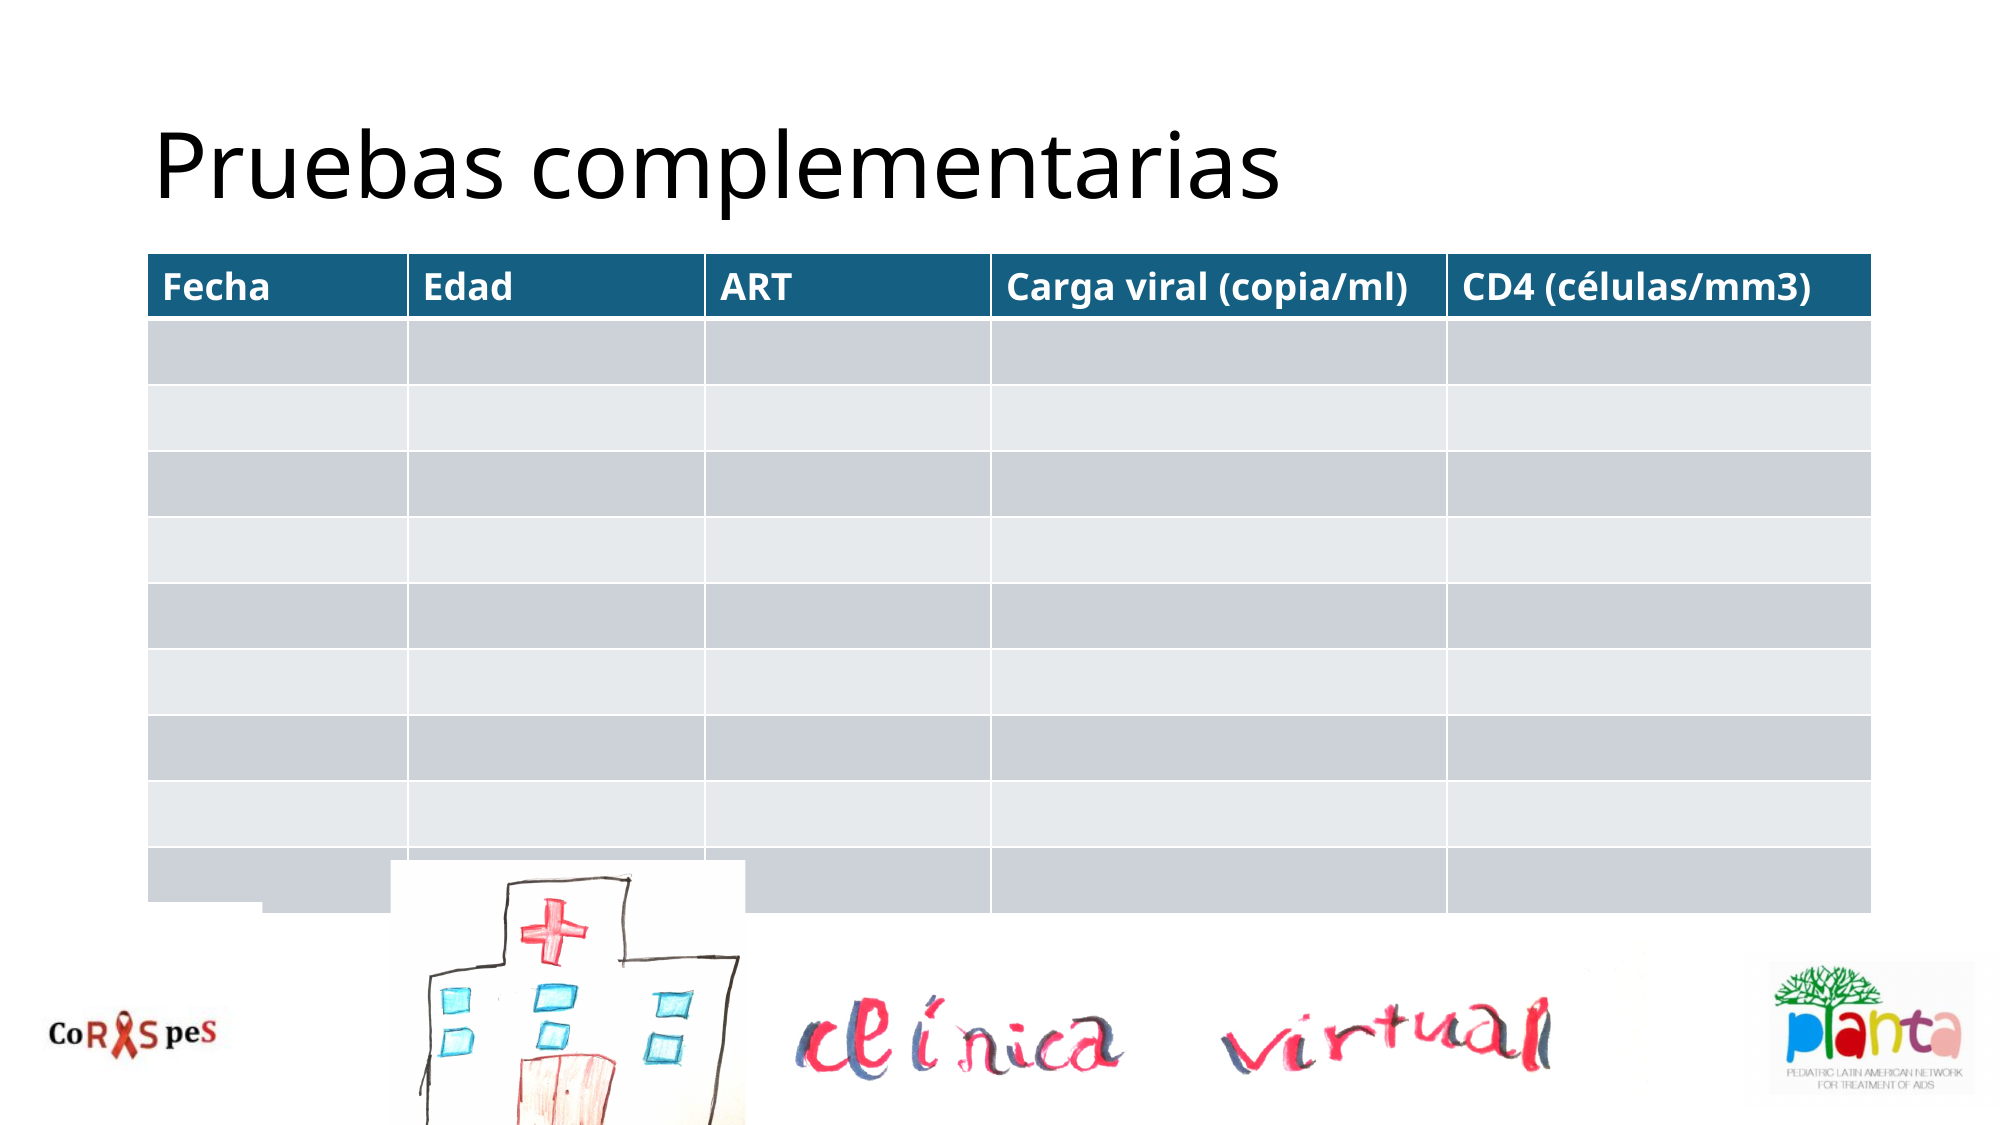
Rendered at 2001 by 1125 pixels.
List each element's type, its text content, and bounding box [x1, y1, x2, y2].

table_cell [1448, 386, 1871, 450]
table_cell [706, 584, 990, 648]
table_cell [1448, 782, 1871, 846]
table_cell [409, 848, 704, 860]
table_cell [1448, 848, 1871, 913]
table_cell [409, 782, 704, 846]
table_cell [148, 650, 407, 714]
table_cell [148, 518, 407, 582]
table_cell [1448, 321, 1871, 384]
table_cell [148, 386, 407, 450]
table_cell [148, 584, 407, 648]
table_cell [148, 782, 407, 846]
table_cell [706, 321, 990, 384]
table_cell [148, 848, 407, 913]
table_cell [992, 452, 1446, 516]
table_cell [148, 452, 407, 516]
table_cell [409, 584, 704, 648]
table_cell [409, 518, 704, 582]
table_cell [992, 386, 1446, 450]
table_header CD4 (células/mm3) [1448, 254, 1871, 316]
table_cell [992, 782, 1446, 846]
table_cell [1448, 452, 1871, 516]
picture [1743, 950, 2000, 1108]
table_header Edad [409, 254, 704, 316]
table_cell [706, 782, 990, 846]
picture [390, 860, 1649, 1125]
table_cell [409, 386, 704, 450]
table_cell [148, 716, 407, 780]
table_cell [409, 452, 704, 516]
table_cell [409, 650, 704, 714]
table_cell [706, 650, 990, 714]
table_cell [1448, 518, 1871, 582]
table_cell [1448, 716, 1871, 780]
table_cell [992, 716, 1446, 780]
table_cell [992, 848, 1446, 913]
table_cell [1448, 650, 1871, 714]
table_cell [992, 518, 1446, 582]
table_cell [706, 716, 990, 780]
table_header Fecha [148, 254, 407, 316]
table_cell [409, 321, 704, 384]
table_cell [409, 716, 704, 780]
table_header ART [706, 254, 990, 316]
table_cell [992, 321, 1446, 384]
table_cell [148, 321, 407, 384]
title Pruebas complementarias [137, 59, 1863, 278]
table_cell [706, 518, 990, 582]
table_cell [706, 386, 990, 450]
table_cell [706, 452, 990, 516]
table_cell [1448, 584, 1871, 648]
table_cell [992, 584, 1446, 648]
table_header Carga viral (copia/ml) [992, 254, 1446, 316]
table_cell [992, 650, 1446, 714]
picture [0, 901, 263, 1108]
table_cell [706, 848, 990, 913]
